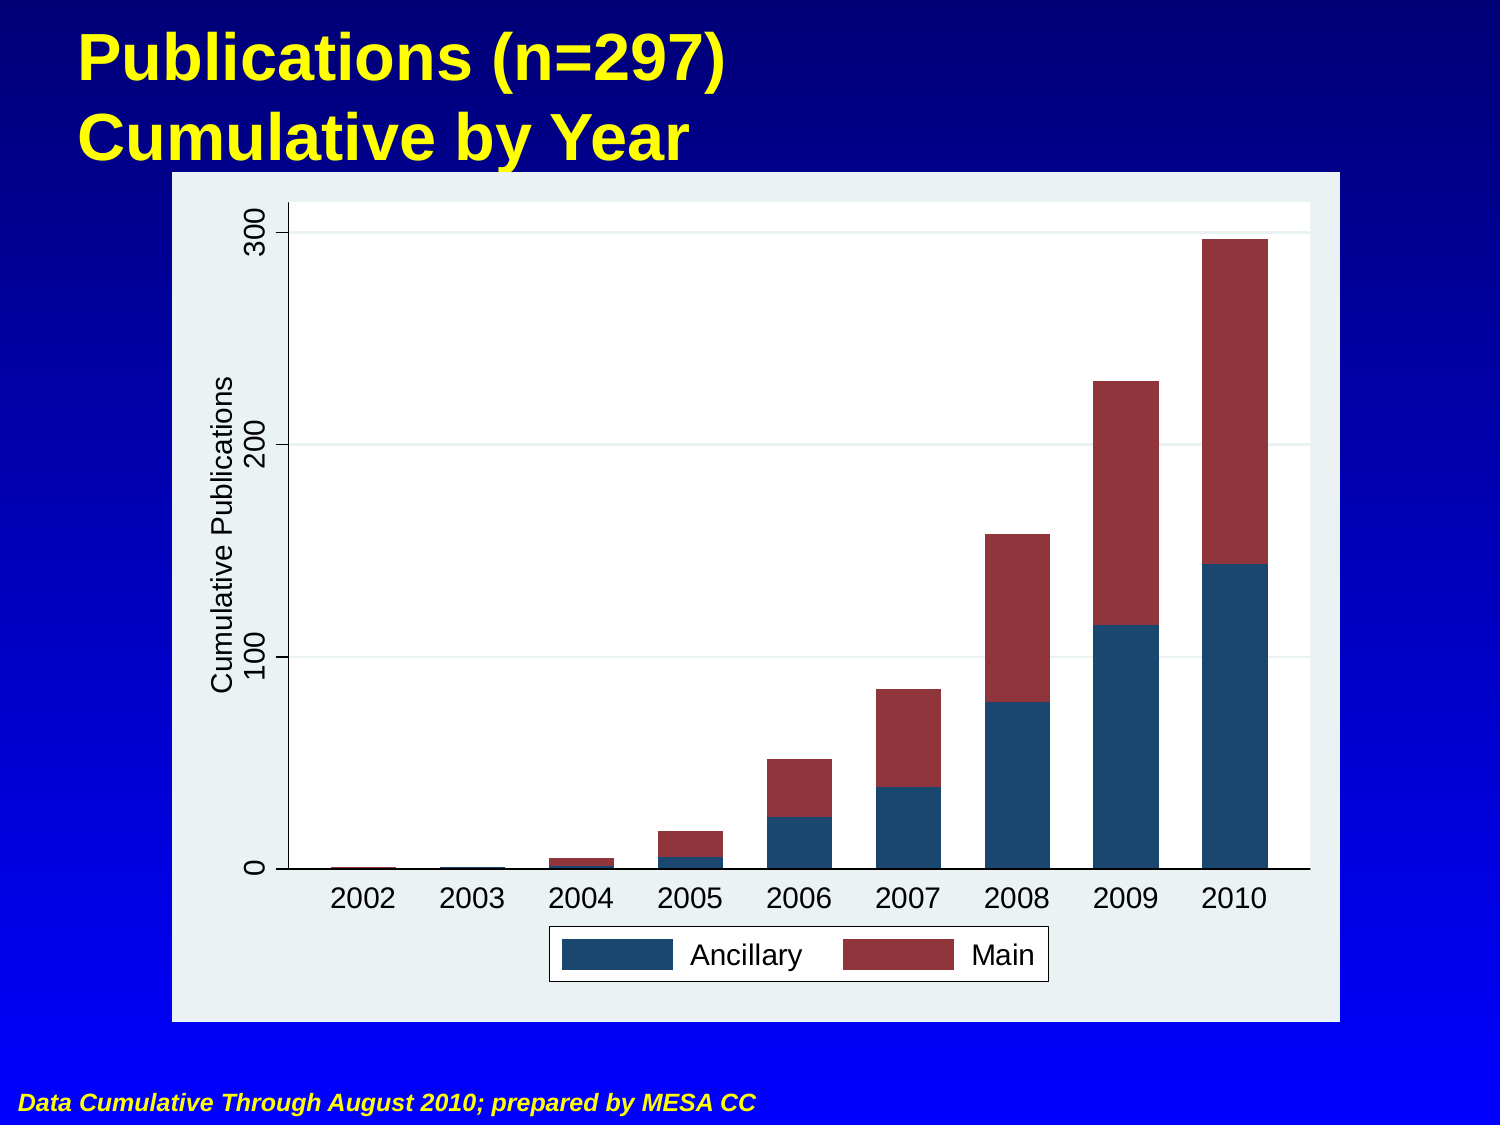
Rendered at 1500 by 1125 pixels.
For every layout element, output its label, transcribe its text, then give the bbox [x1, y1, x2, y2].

picture [162, 162, 1351, 1032]
title Publications (n=297) Cumulative by Year [62, 0, 1413, 188]
text_box Data Cumulative Through August 2010; prepared by MESA CC [3, 1078, 773, 1124]
